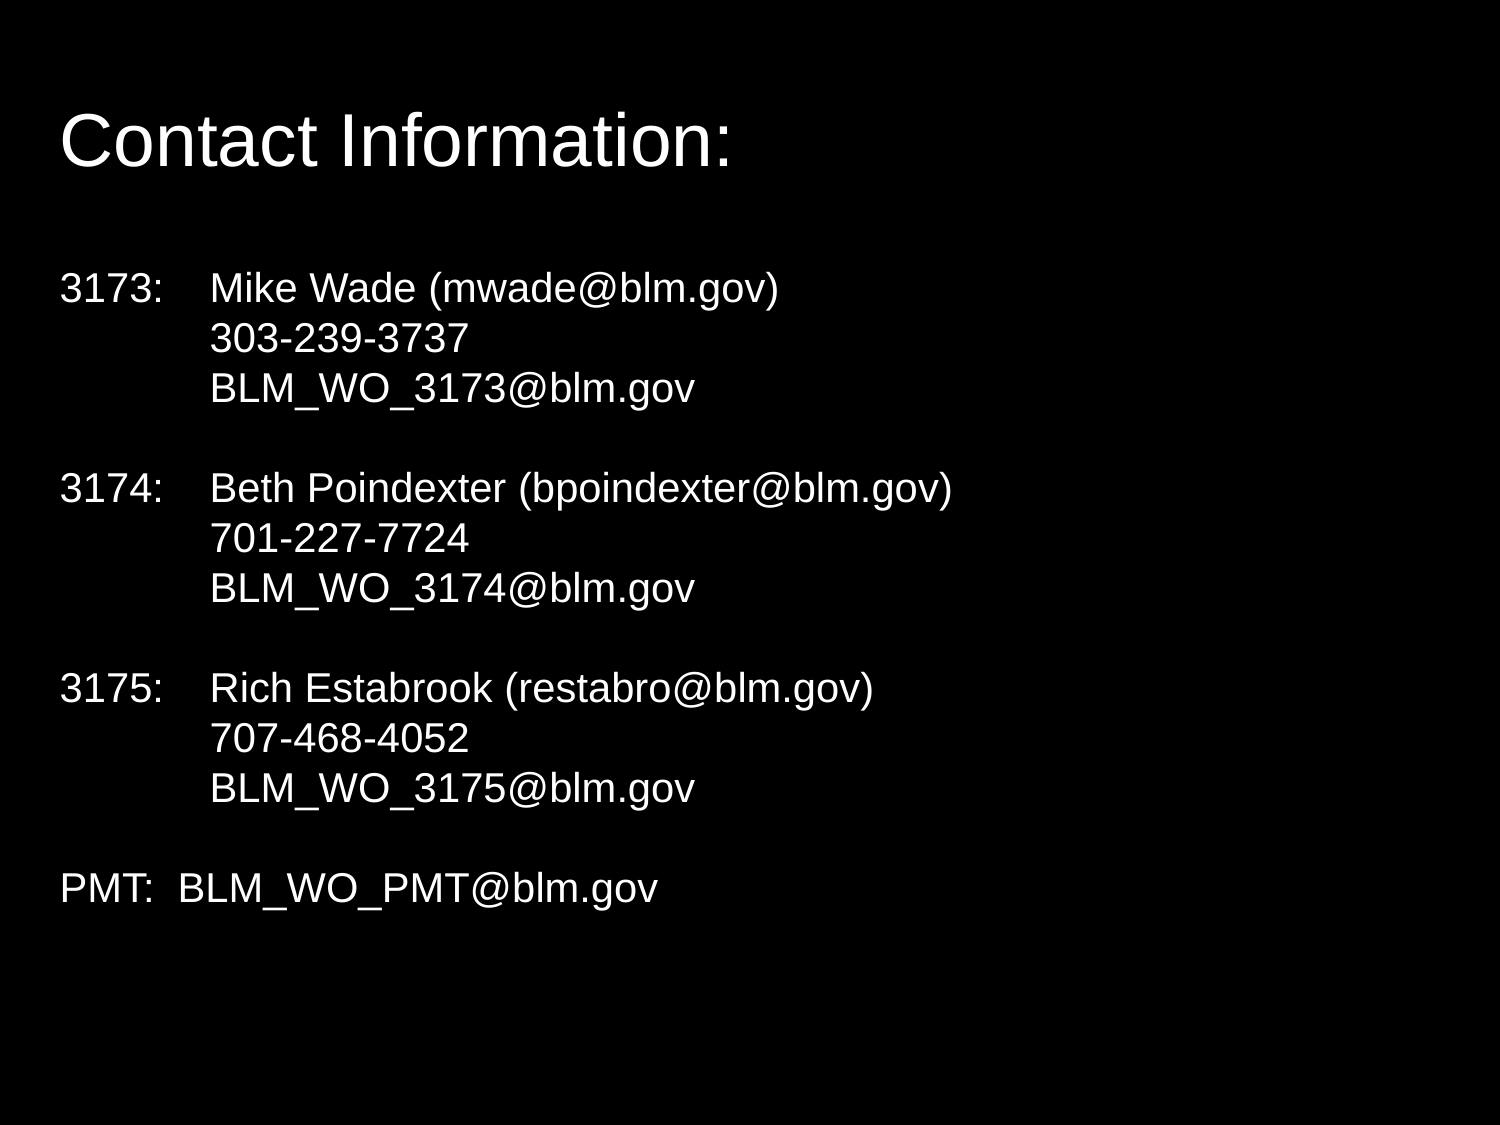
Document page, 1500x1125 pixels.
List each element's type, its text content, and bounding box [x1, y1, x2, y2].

text_box Contact Information: 3173: Mike Wade (mwade@blm.gov) 303-239-3737 BLM_WO_3173@blm.gov 3174: Beth Poindexter (bpoindexter@blm.gov) 701-227-7724 BLM_WO_3174@blm.gov 3175: Rich Estabrook (restabro@blm.gov) 707-468-4052 BLM_WO_3175@blm.gov PMT: BLM_WO_PMT@blm.gov [44, 83, 1417, 919]
